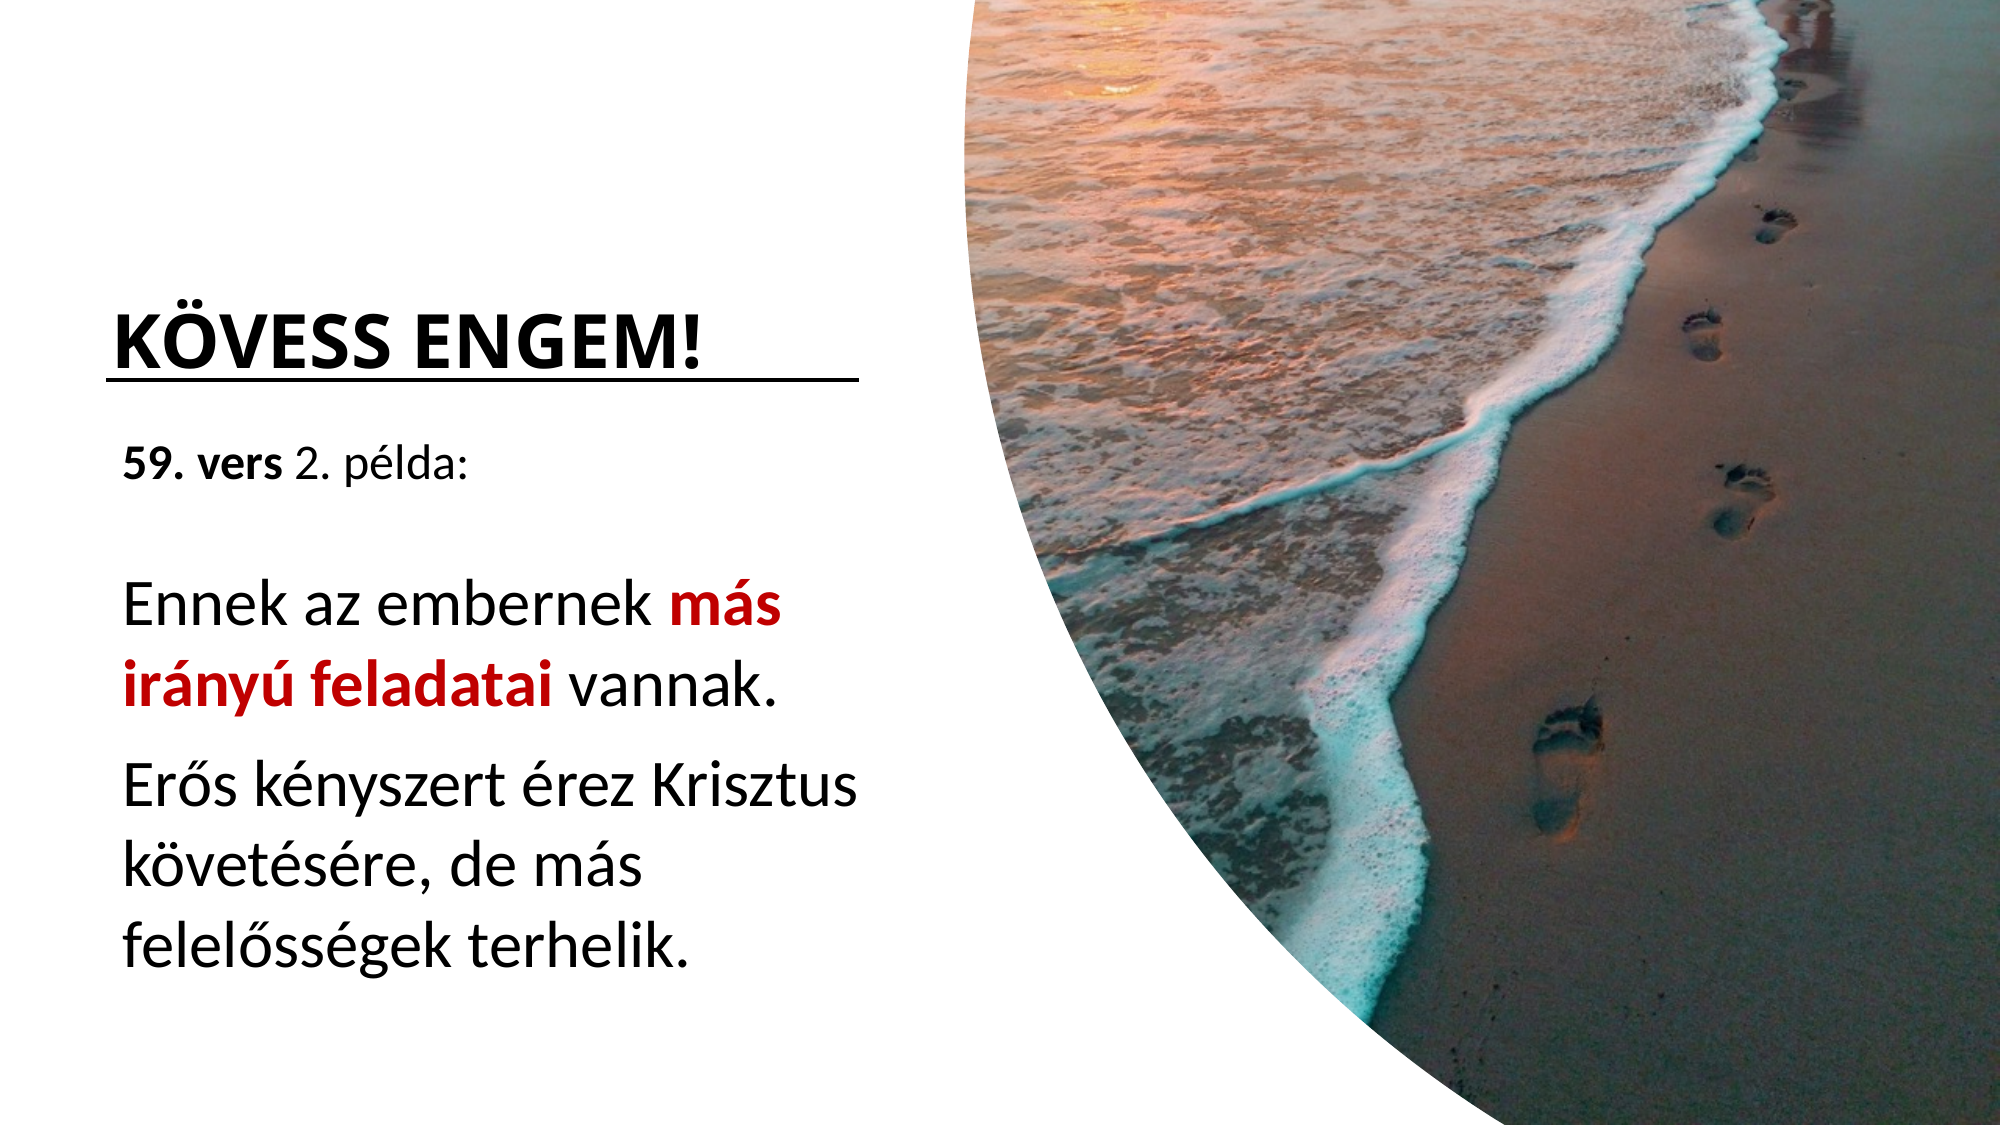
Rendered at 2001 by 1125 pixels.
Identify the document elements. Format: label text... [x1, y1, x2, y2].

list 59. vers 2. példa: Ennek az embernek más irányú feladatai vannak. Erős kényszert érez Krisztus követésére, de más felelősségek terhelik. [107, 422, 948, 1069]
title KÖVESS ENGEM! [96, 205, 937, 484]
picture [964, 0, 2000, 1125]
